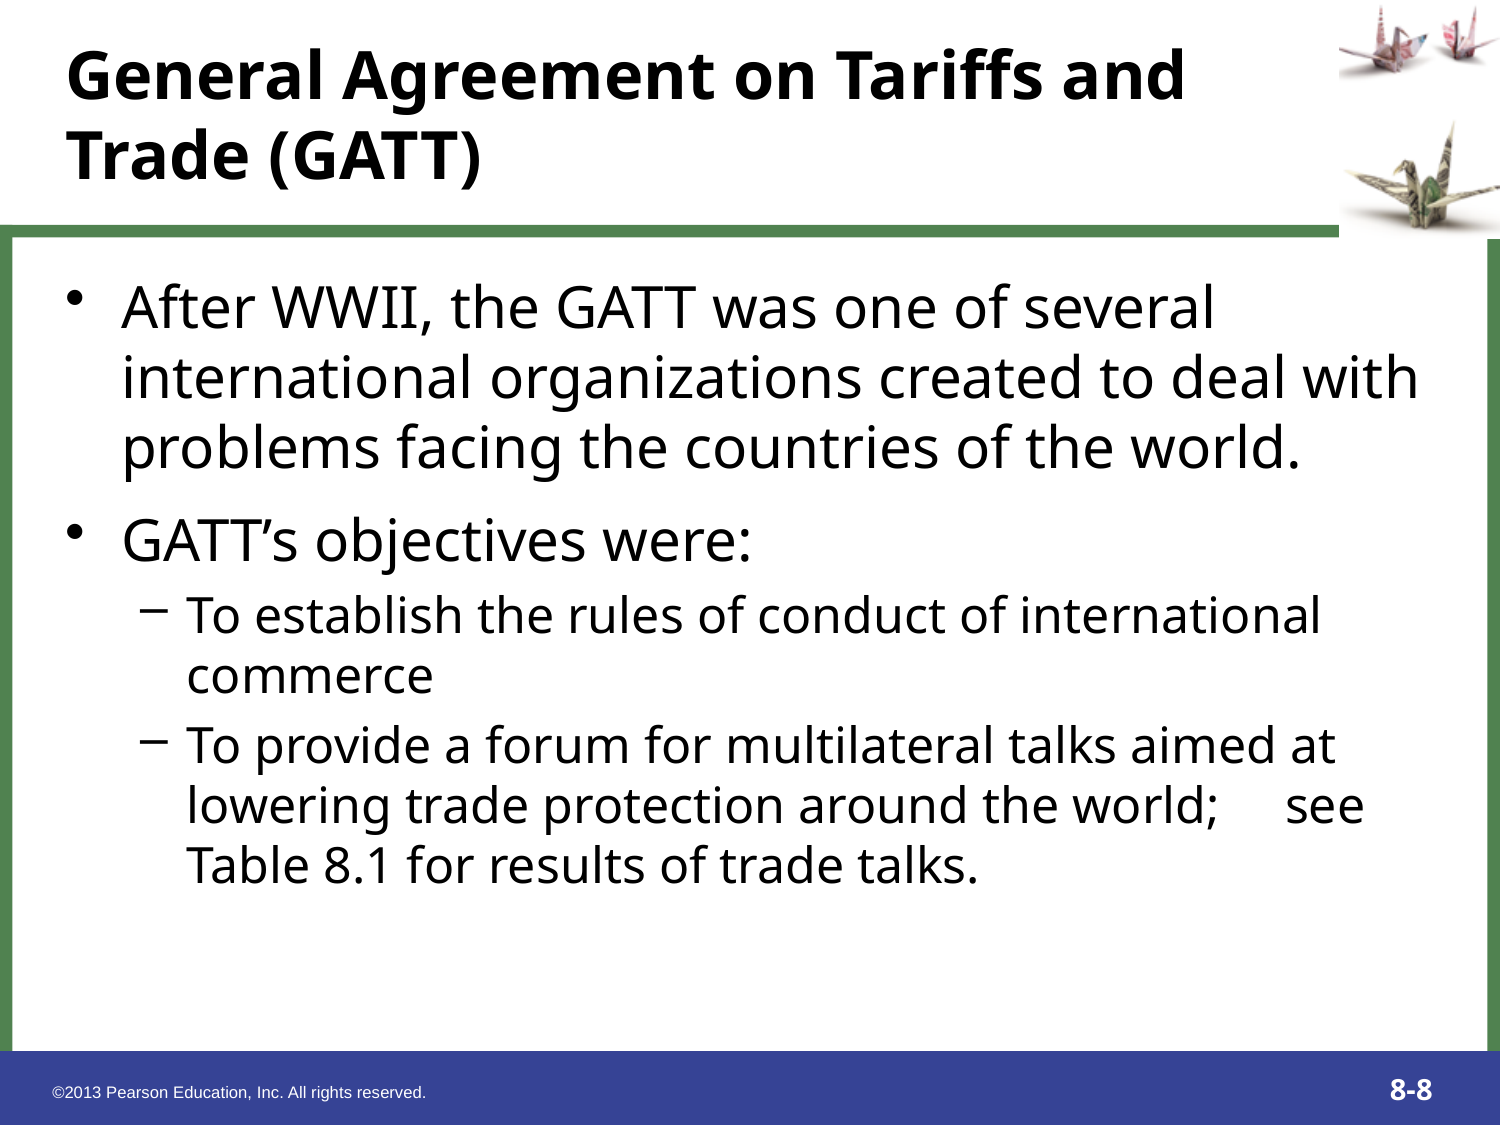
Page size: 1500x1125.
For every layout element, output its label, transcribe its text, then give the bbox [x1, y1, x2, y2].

list After WWII, the GATT was one of several international organizations created to deal with problems facing the countries of the world. GATT’s objectives were: To establish the rules of conduct of international commerce To provide a forum for multilateral talks aimed at lowering trade protection around the world; see Table 8.1 for results of trade talks. [50, 262, 1450, 1013]
picture [1339, 0, 1500, 239]
title General Agreement on Tariffs and Trade (GATT) [50, 0, 1325, 225]
